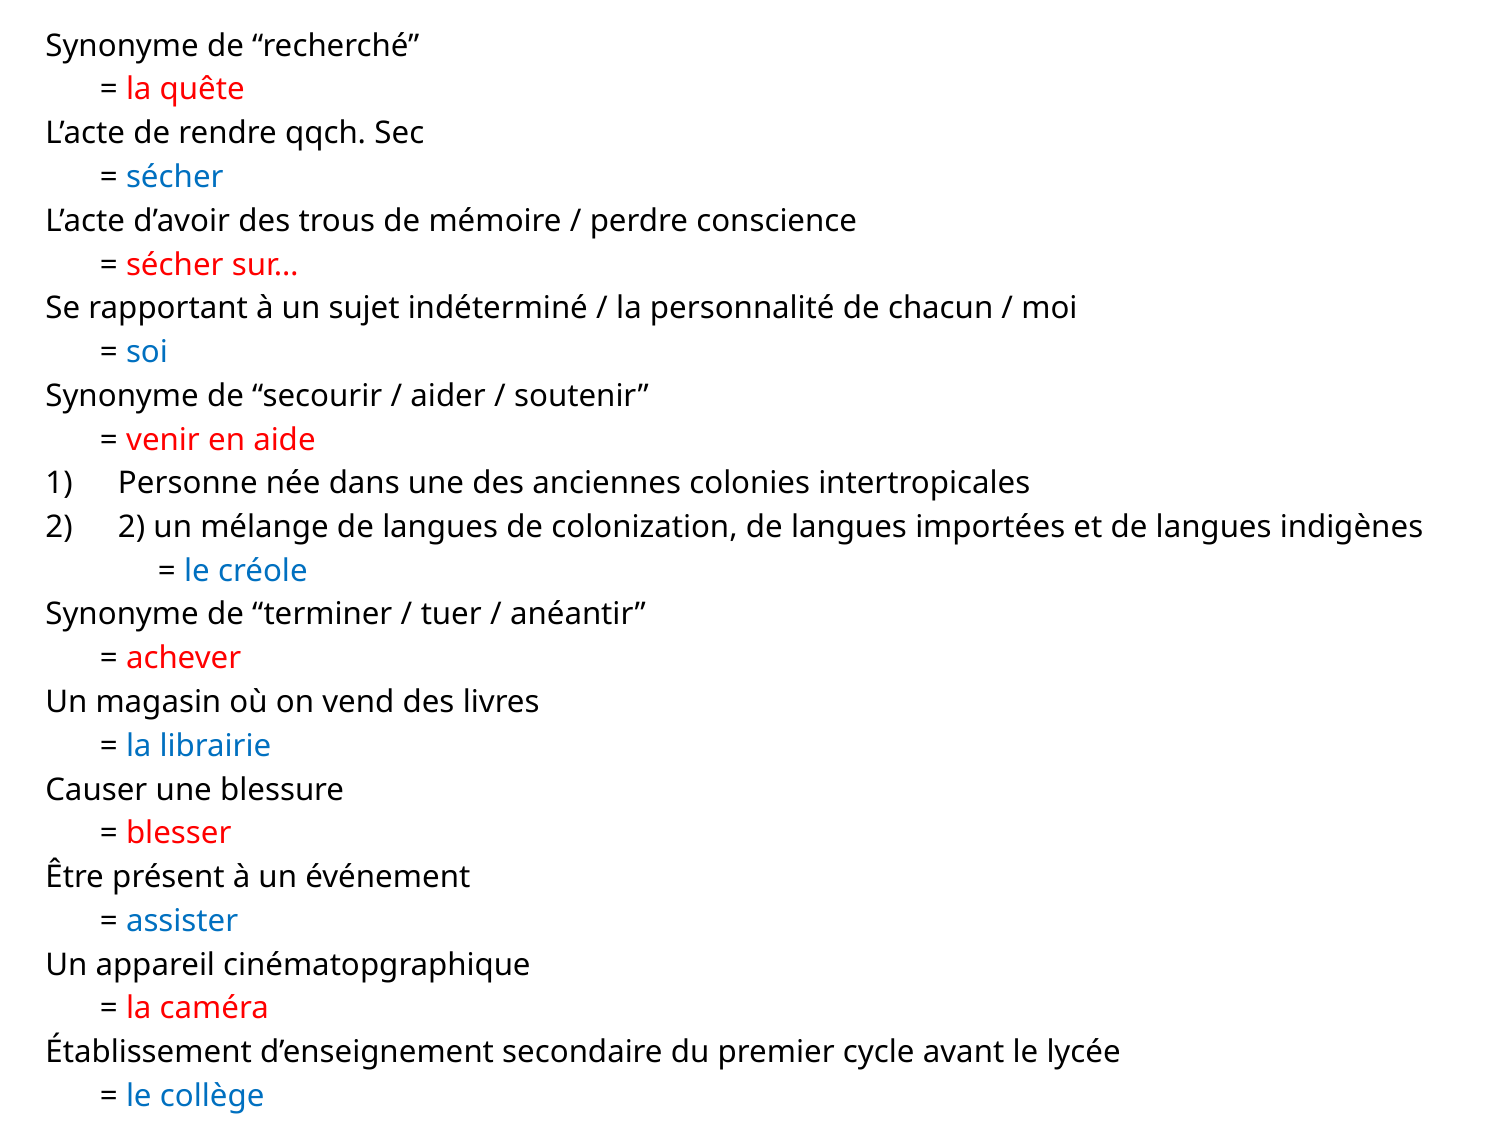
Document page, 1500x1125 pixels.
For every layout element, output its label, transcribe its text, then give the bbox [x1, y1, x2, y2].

list Synonyme de “recherché” = la quête L’acte de rendre qqch. Sec = sécher L’acte d’avoir des trous de mémoire / perdre conscience = sécher sur… Se rapportant à un sujet indéterminé / la personnalité de chacun / moi = soi Synonyme de “secourir / aider / soutenir” = venir en aide Personne née dans une des anciennes colonies intertropicales 2) un mélange de langues de colonization, de langues importées et de langues indigènes = le créole Synonyme de “terminer / tuer / anéantir” = achever Un magasin où on vend des livres = la librairie Causer une blessure = blesser Être présent à un événement = assister Un appareil cinématopgraphique = la caméra Établissement d’enseignement secondaire du premier cycle avant le lycée = le collège [30, 17, 1500, 1125]
